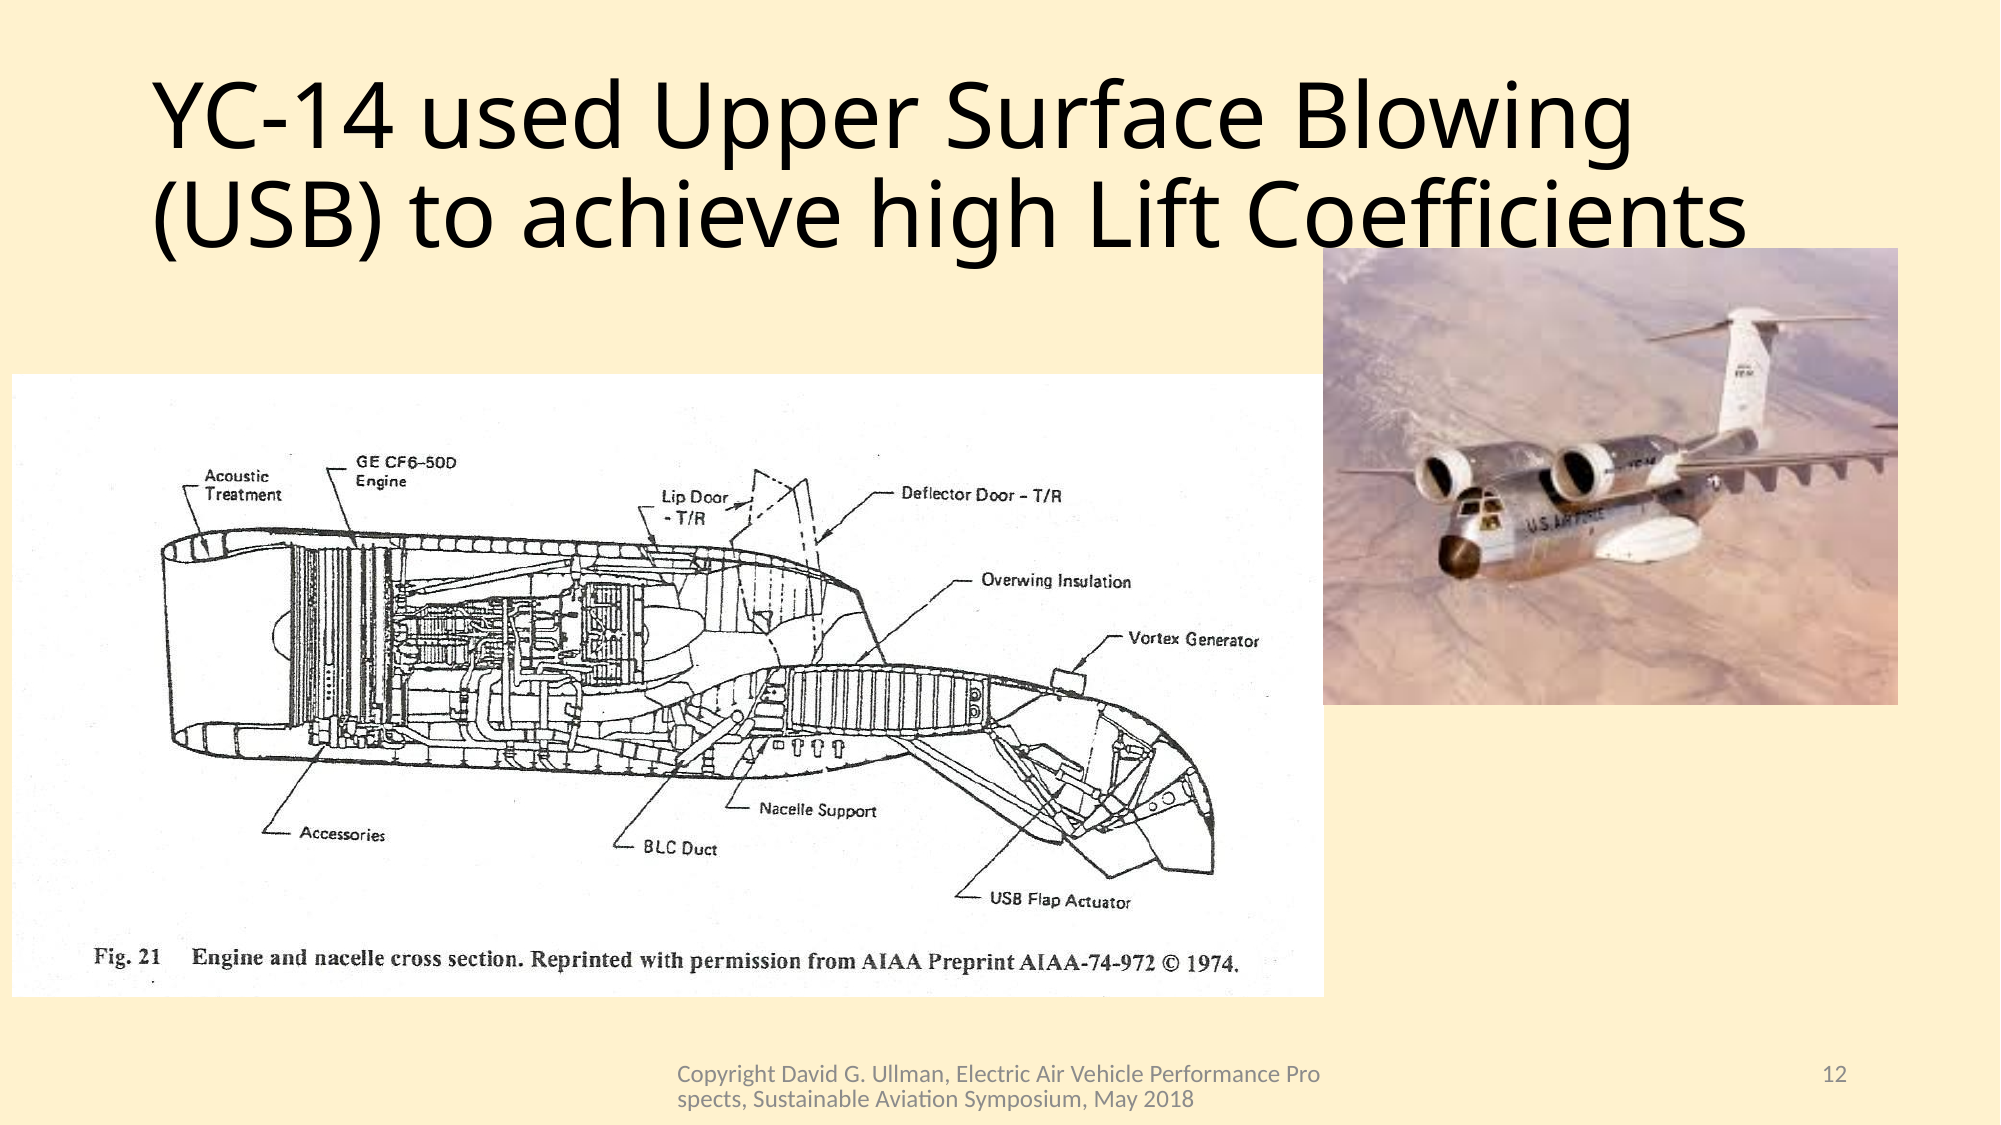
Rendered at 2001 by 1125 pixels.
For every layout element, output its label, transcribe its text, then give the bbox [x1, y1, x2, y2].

picture [12, 374, 1324, 997]
title YC-14 used Upper Surface Blowing (USB) to achieve high Lift Coefficients [137, 59, 1863, 278]
footer Copyright David G. Ullman, Electric Air Vehicle Performance Prospects, Sustainable Aviation Symposium, May 2018 [662, 1042, 1338, 1103]
slide_number 12 [1412, 1042, 1863, 1103]
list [1323, 248, 1898, 705]
